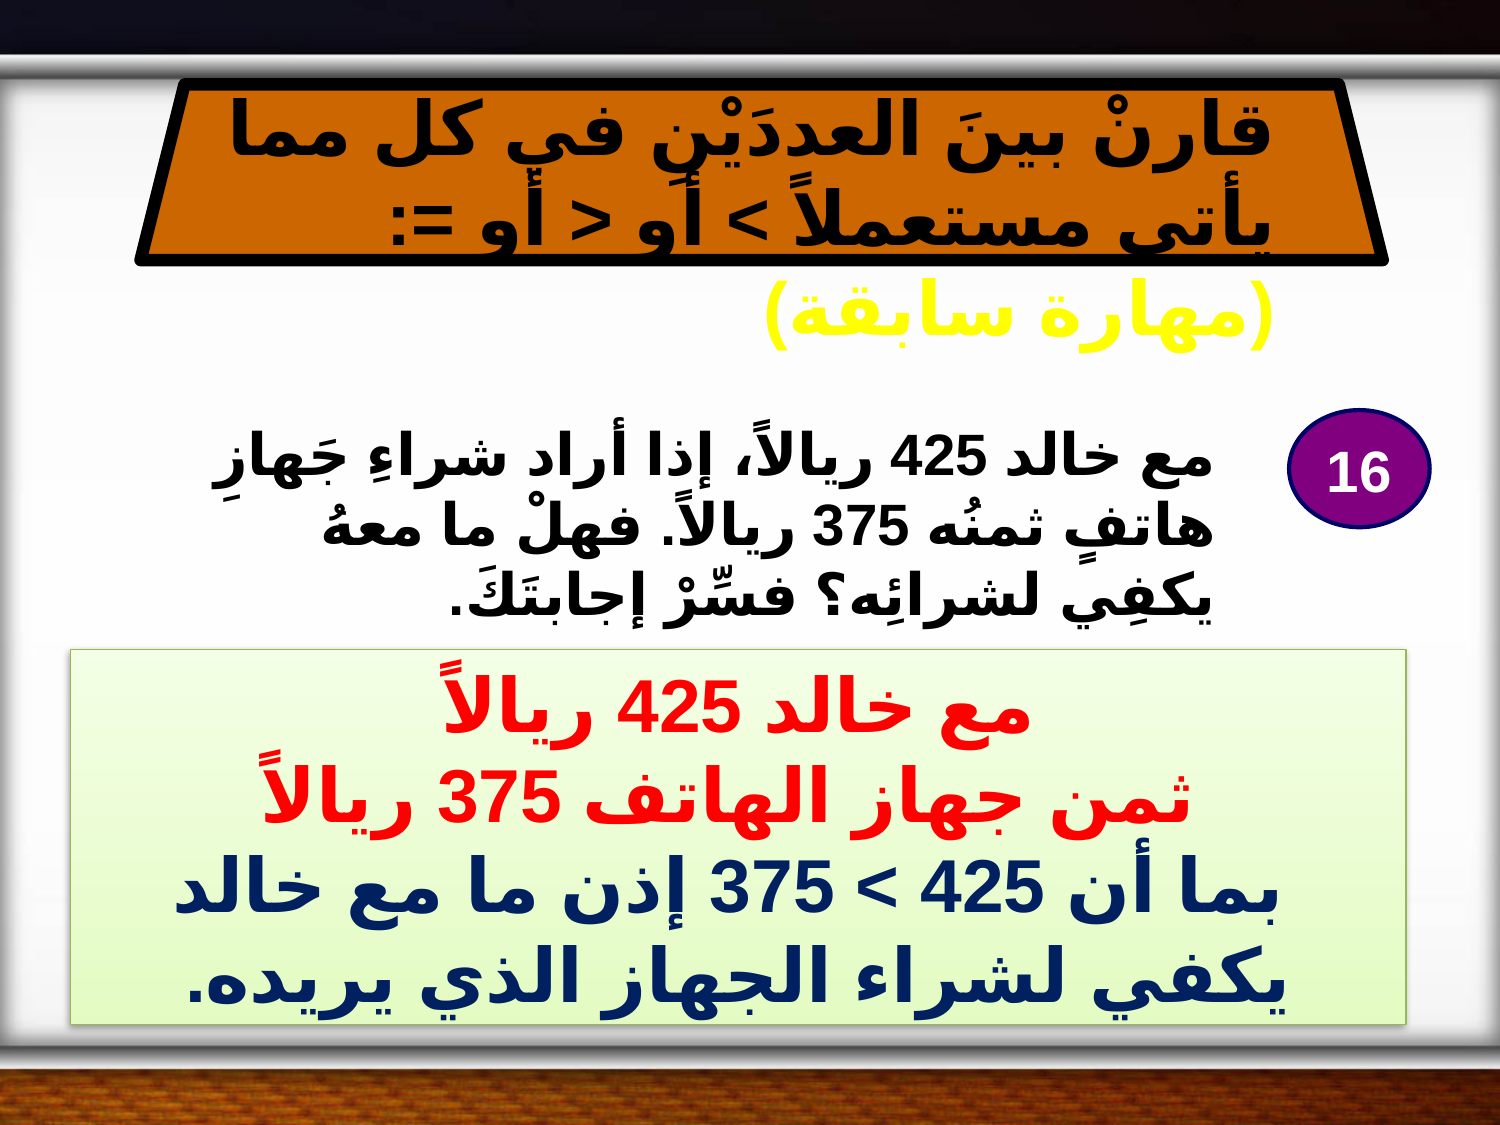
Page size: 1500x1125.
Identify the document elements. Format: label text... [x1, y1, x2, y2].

picture [0, 0, 1500, 1125]
text_box مع خالد 425 ريالاً، إذا أراد شراءِ جَهازِ هاتفٍ ثمنُه 375 ريالاً. فهلْ ما معهُ يكفِي لشرائِه؟ فسِّرْ إجابتَكَ. [140, 410, 1231, 635]
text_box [140, 72, 1383, 270]
text_box مع خالد 425 ريالاً ثمن جهاز الهاتف 375 ريالاً بما أن 425 > 375 إذن ما مع خالد يكفي لشراء الجهاز الذي يريده. [70, 649, 1407, 1025]
text_box 16 [1286, 407, 1432, 530]
